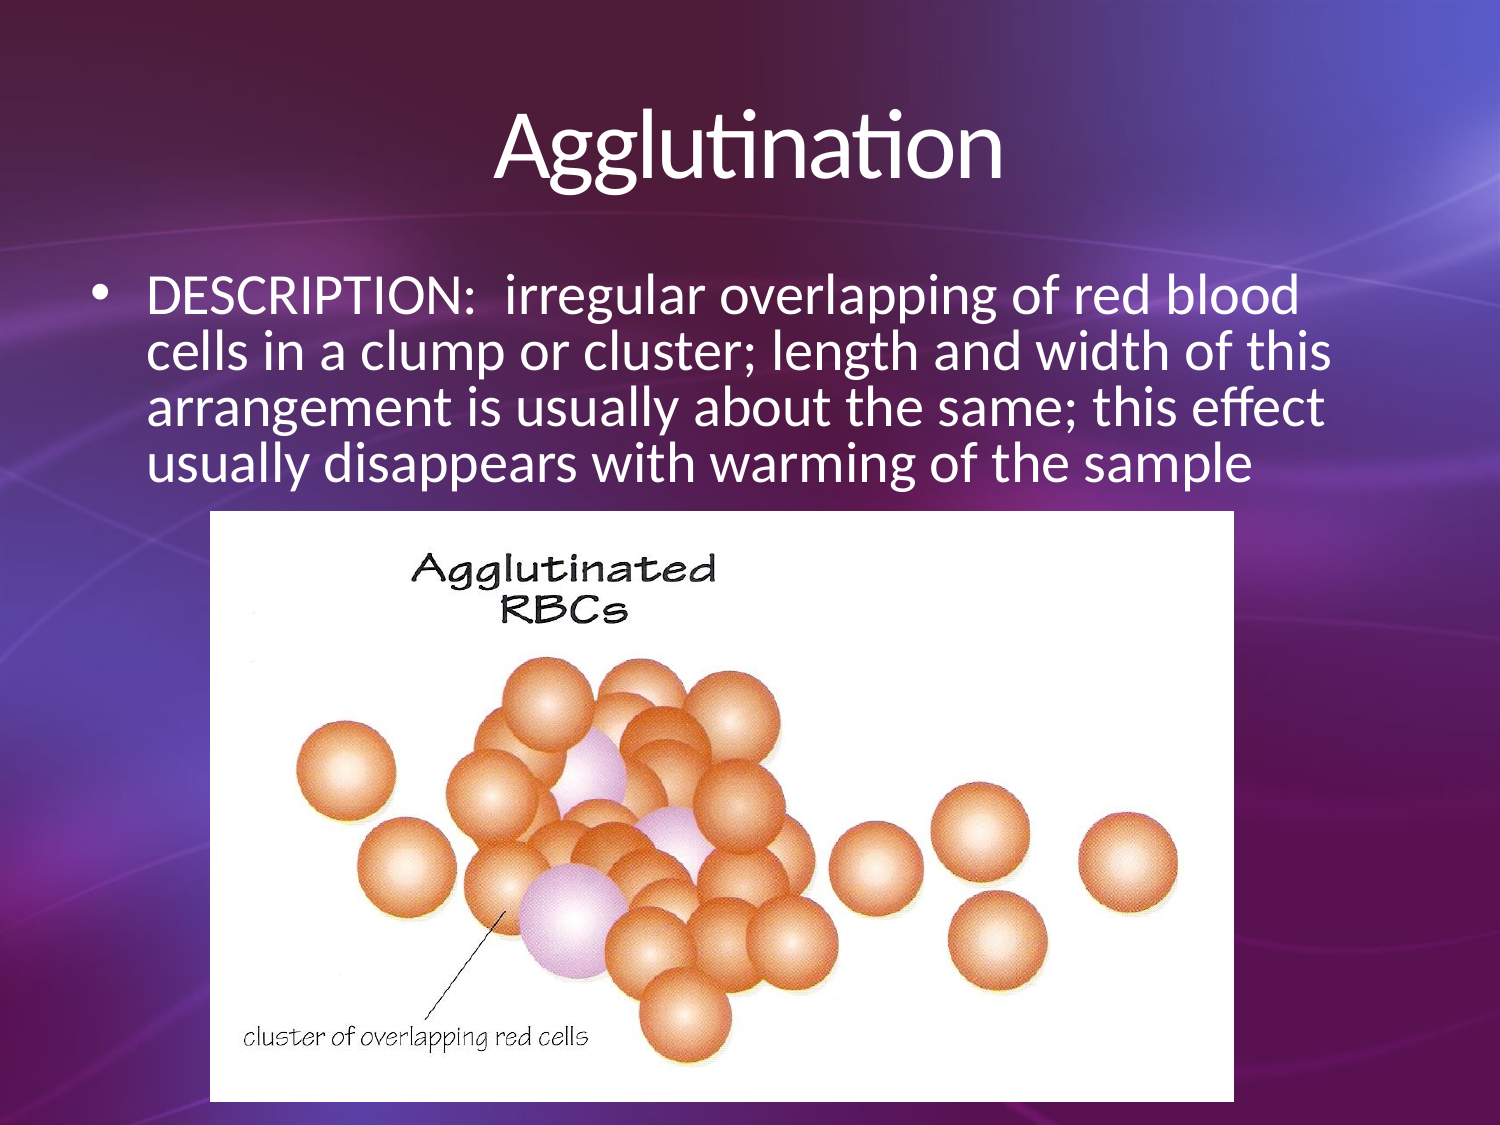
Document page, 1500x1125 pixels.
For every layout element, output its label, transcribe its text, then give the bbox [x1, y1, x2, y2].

title Agglutination [75, 45, 1425, 233]
list DESCRIPTION: irregular overlapping of red blood cells in a clump or cluster; length and width of this arrangement is usually about the same; this effect usually disappears with warming of the sample [75, 262, 1425, 593]
picture [0, 0, 1500, 1125]
